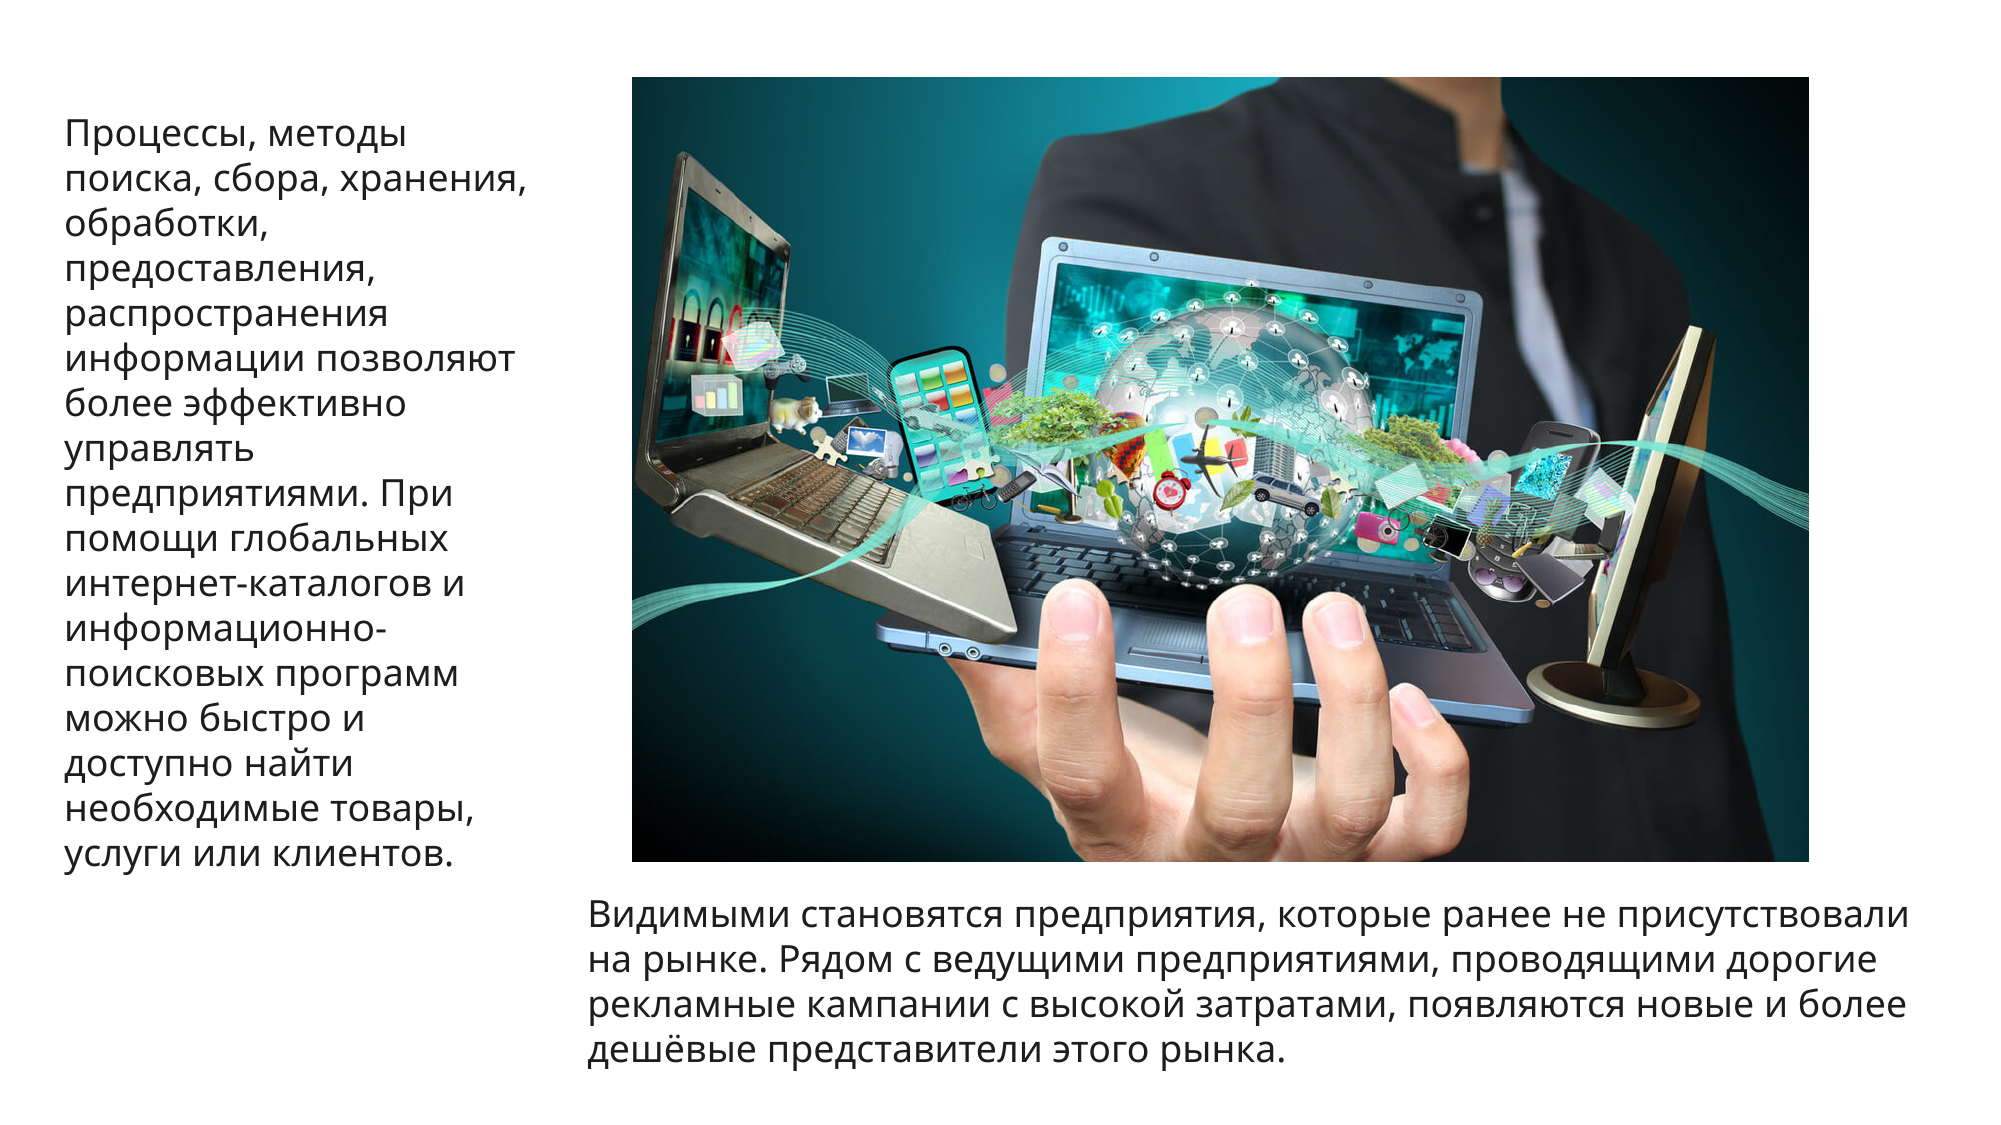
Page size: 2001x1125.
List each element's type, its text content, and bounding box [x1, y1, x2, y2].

text_box Процессы, методы поиска, сбора, хранения, обработки, предоставления, распространения информации позволяют более эффективно управлять предприятиями. При помощи глобальных интернет-каталогов и информационно-поисковых программ можно быстро и доступно найти необходимые товары, услуги или клиентов. [49, 101, 553, 881]
picture [632, 77, 1809, 862]
text_box Видимыми становятся предприятия, которые ранее не присутствовали на рынке. Рядом с ведущими предприятиями, проводящими дорогие рекламные кампании с высокой затратами, появляются новые и более дешёвые представители этого рынка. [572, 882, 1958, 1078]
